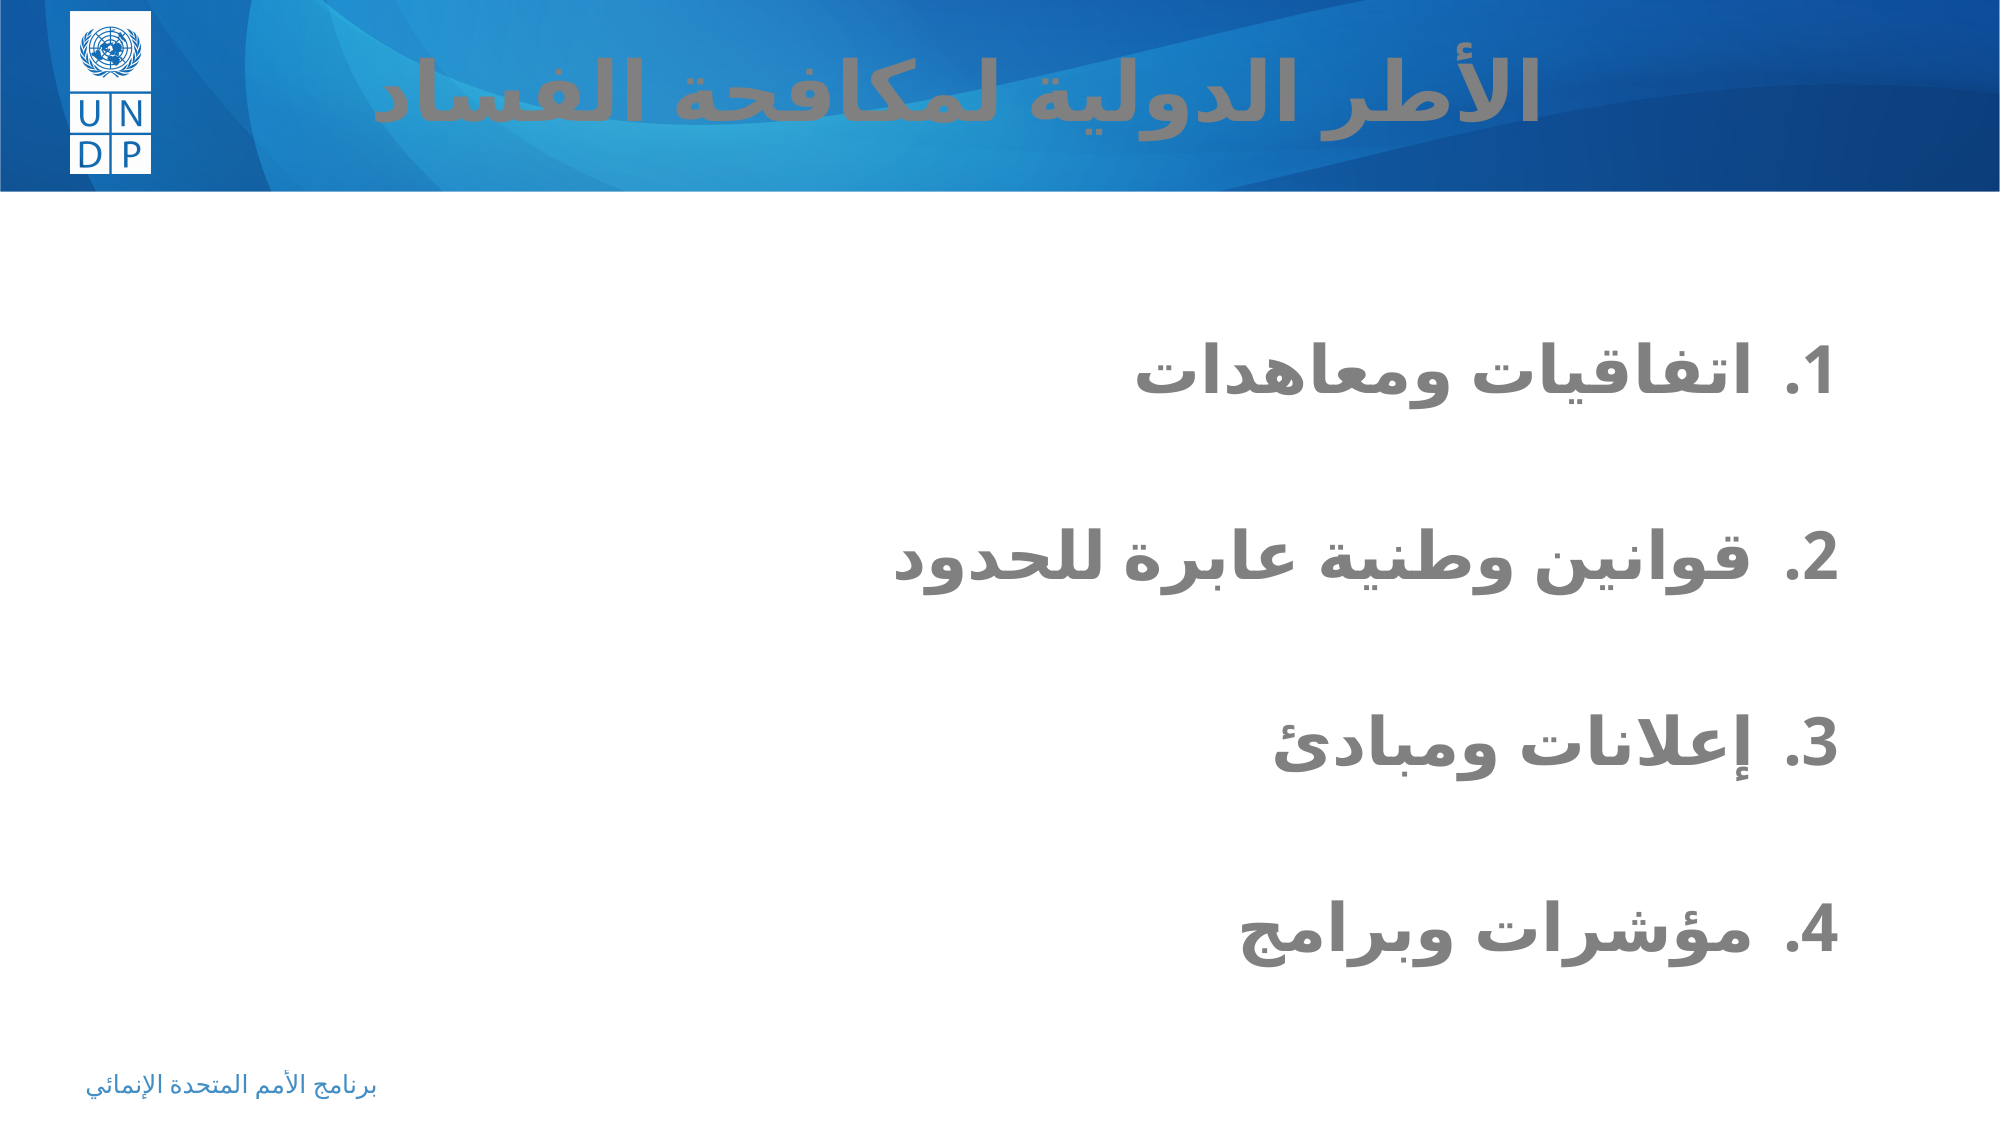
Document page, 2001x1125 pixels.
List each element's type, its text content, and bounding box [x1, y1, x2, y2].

text_box الأطر الدولية لمكافحة الفساد [0, 42, 1963, 211]
picture [0, 0, 2000, 192]
